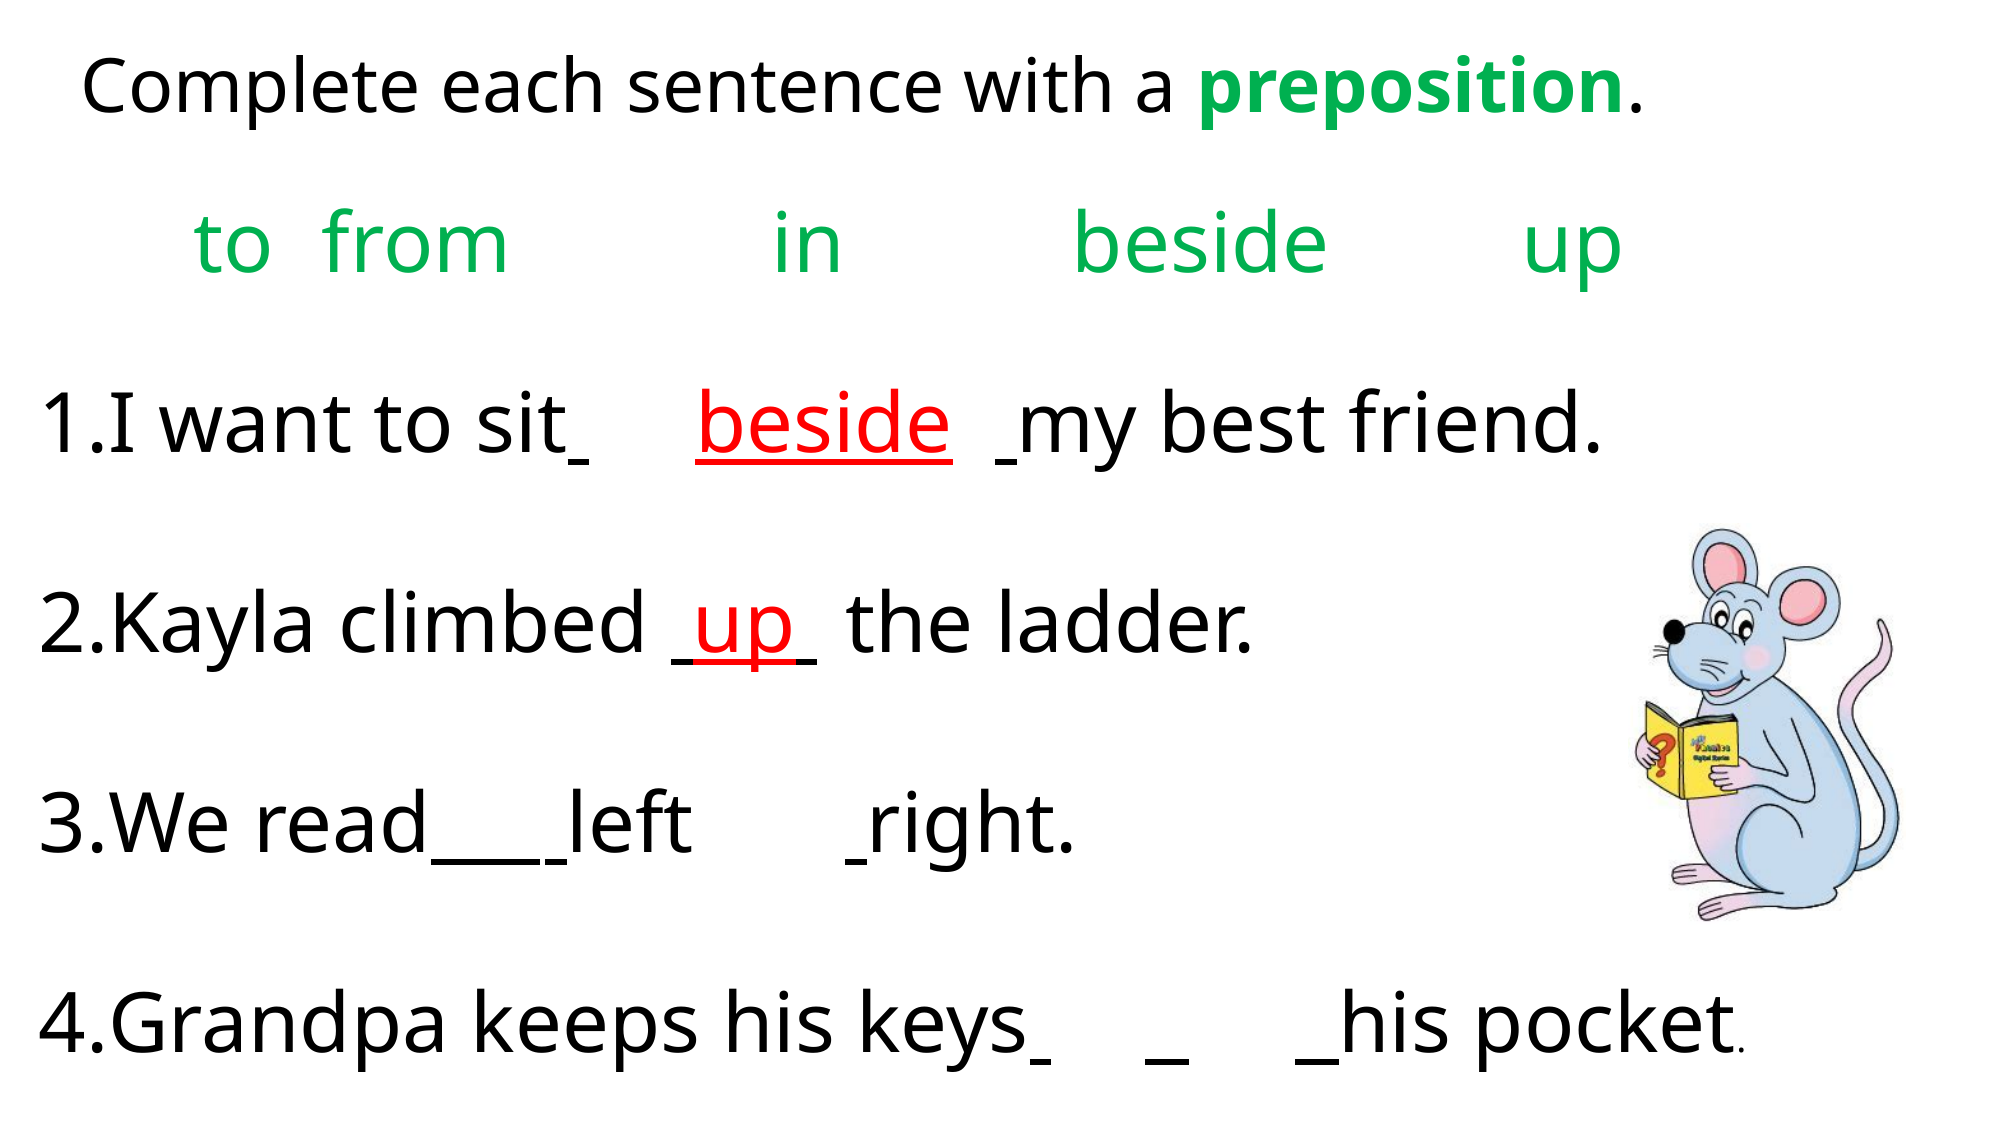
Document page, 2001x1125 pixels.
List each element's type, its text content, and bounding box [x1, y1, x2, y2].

text_box Complete each sentence with a preposition. [66, 30, 2000, 136]
picture [1628, 523, 1906, 925]
text_box to from in beside up [157, 182, 1843, 297]
text_box I want to sit beside my best friend. Kayla climbed up the ladder. We read left right. Grandpa keeps his keys his pocket. [24, 361, 1976, 1077]
